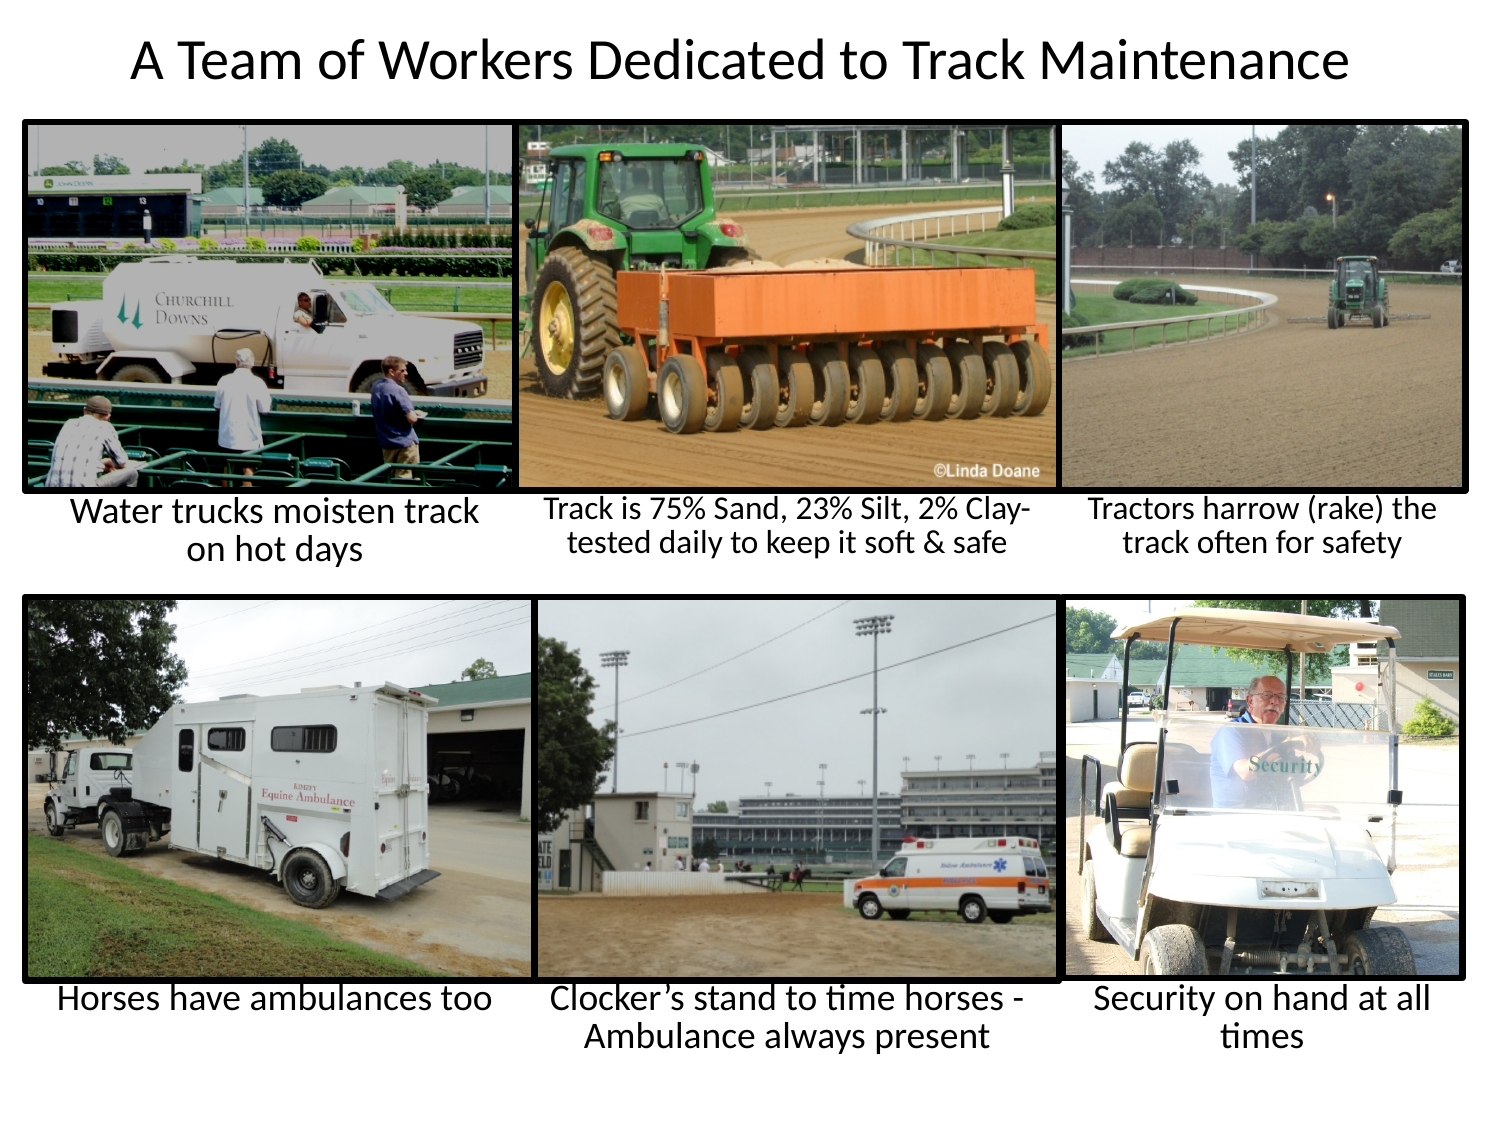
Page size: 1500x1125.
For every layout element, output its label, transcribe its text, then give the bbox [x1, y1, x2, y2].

title A Team of Workers Dedicated to Track Maintenance [21, 0, 1460, 150]
picture [1065, 599, 1460, 976]
table_cell Horses have ambulances too [38, 986, 512, 1088]
table_cell Track is 75% Sand, 23% Silt, 2% Clay- tested daily to keep it soft & safe [512, 496, 1062, 594]
table_cell Tractors harrow (rake) the track often for safety [1062, 495, 1462, 594]
picture [27, 124, 1463, 488]
table_cell Clocker’s stand to time horses -Ambulance always present [512, 984, 1062, 1088]
table_cell Water trucks moisten track on hot days [38, 496, 512, 594]
table_cell Security on hand at all times [1062, 981, 1462, 1088]
picture [27, 599, 1057, 978]
